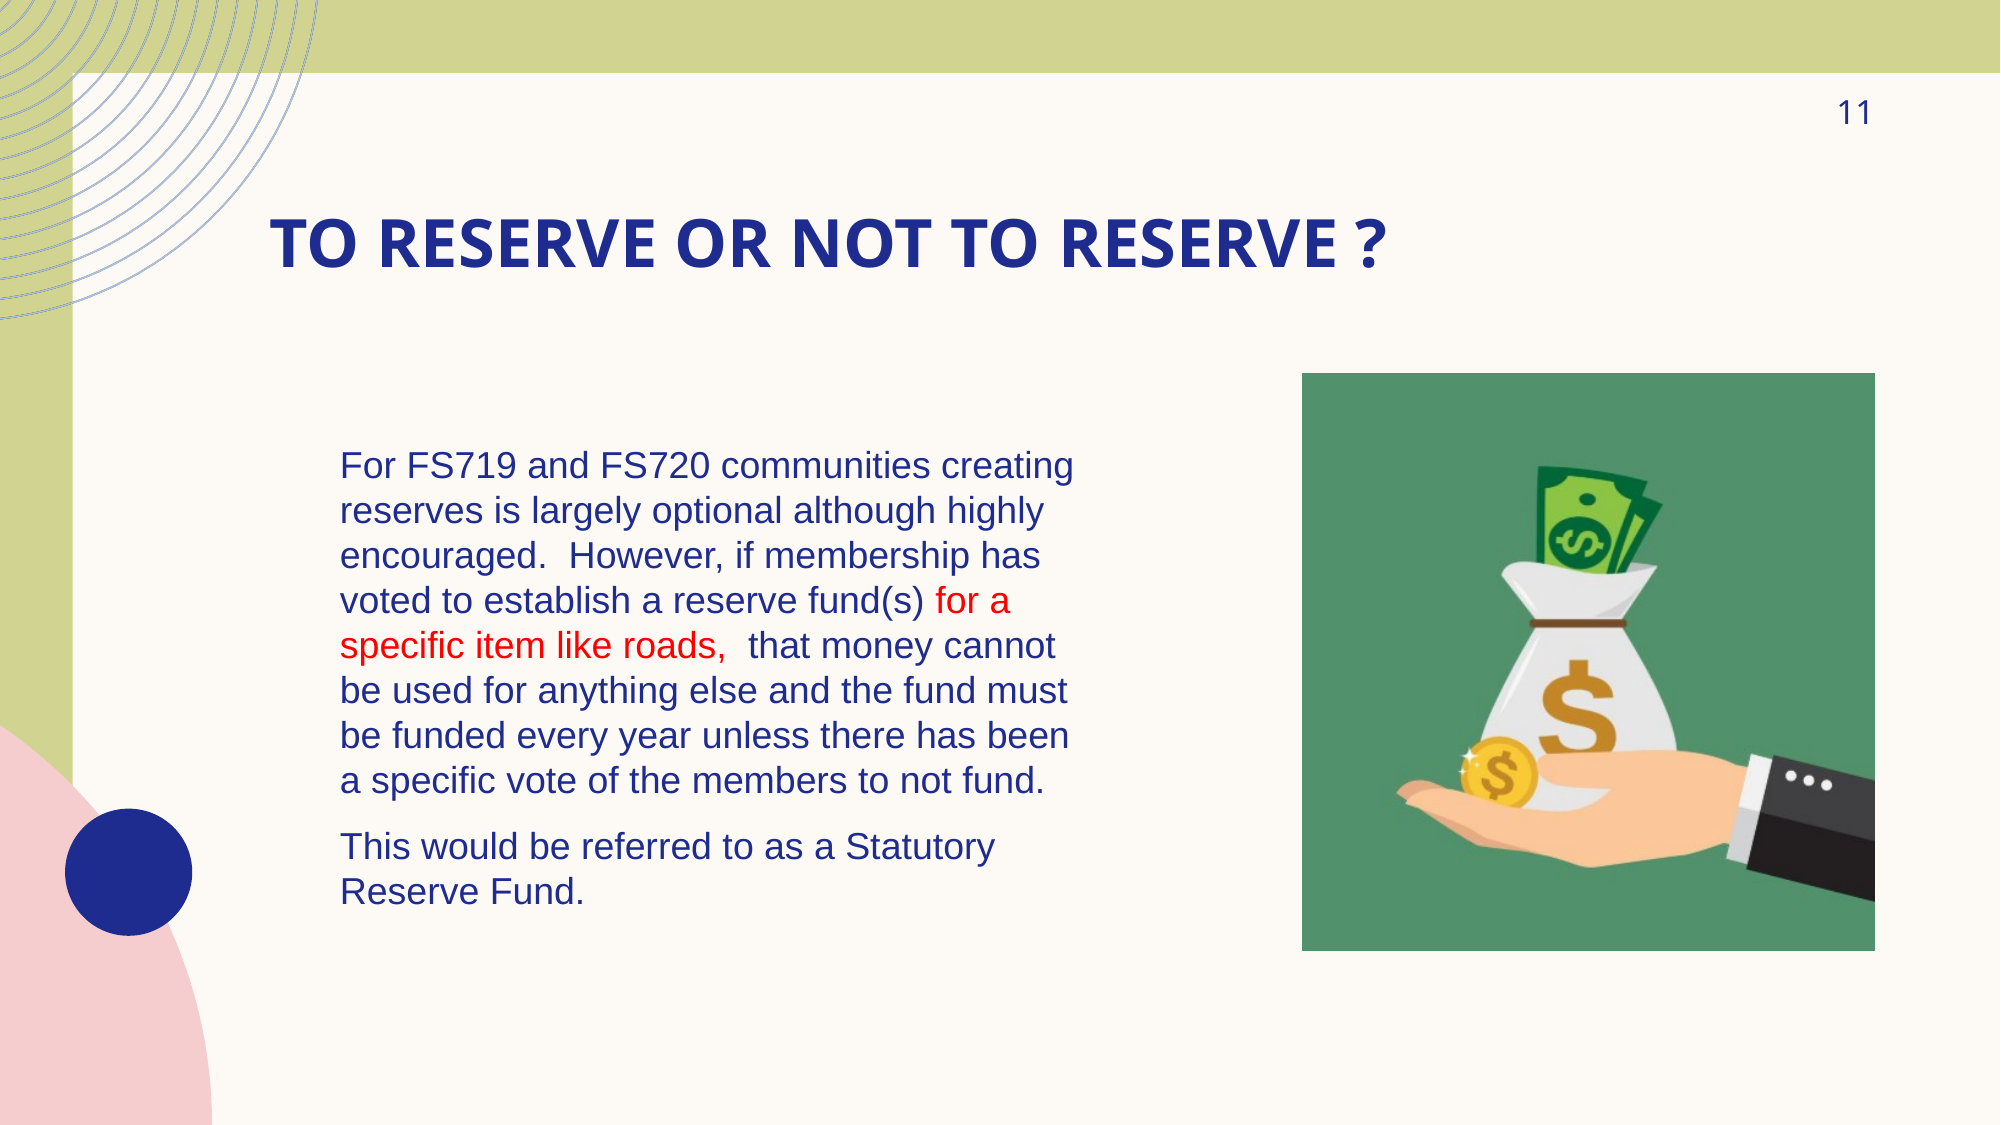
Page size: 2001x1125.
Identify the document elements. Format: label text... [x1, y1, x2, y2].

slide_number 11 [1712, 75, 1875, 153]
picture [0, 0, 2001, 785]
title TO RESERVE OR NOT TO RESERVE ? [254, 166, 1875, 281]
list For FS719 and FS720 communities creating reserves is largely optional although highly encouraged. However, if membership has voted to establish a reserve fund(s) for a specific item like roads, that money cannot be used for anything else and the fund must be funded every year unless there has been a specific vote of the members to not fund. This would be referred to as a Statutory Reserve Fund. [325, 441, 1102, 1001]
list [1302, 373, 1875, 951]
